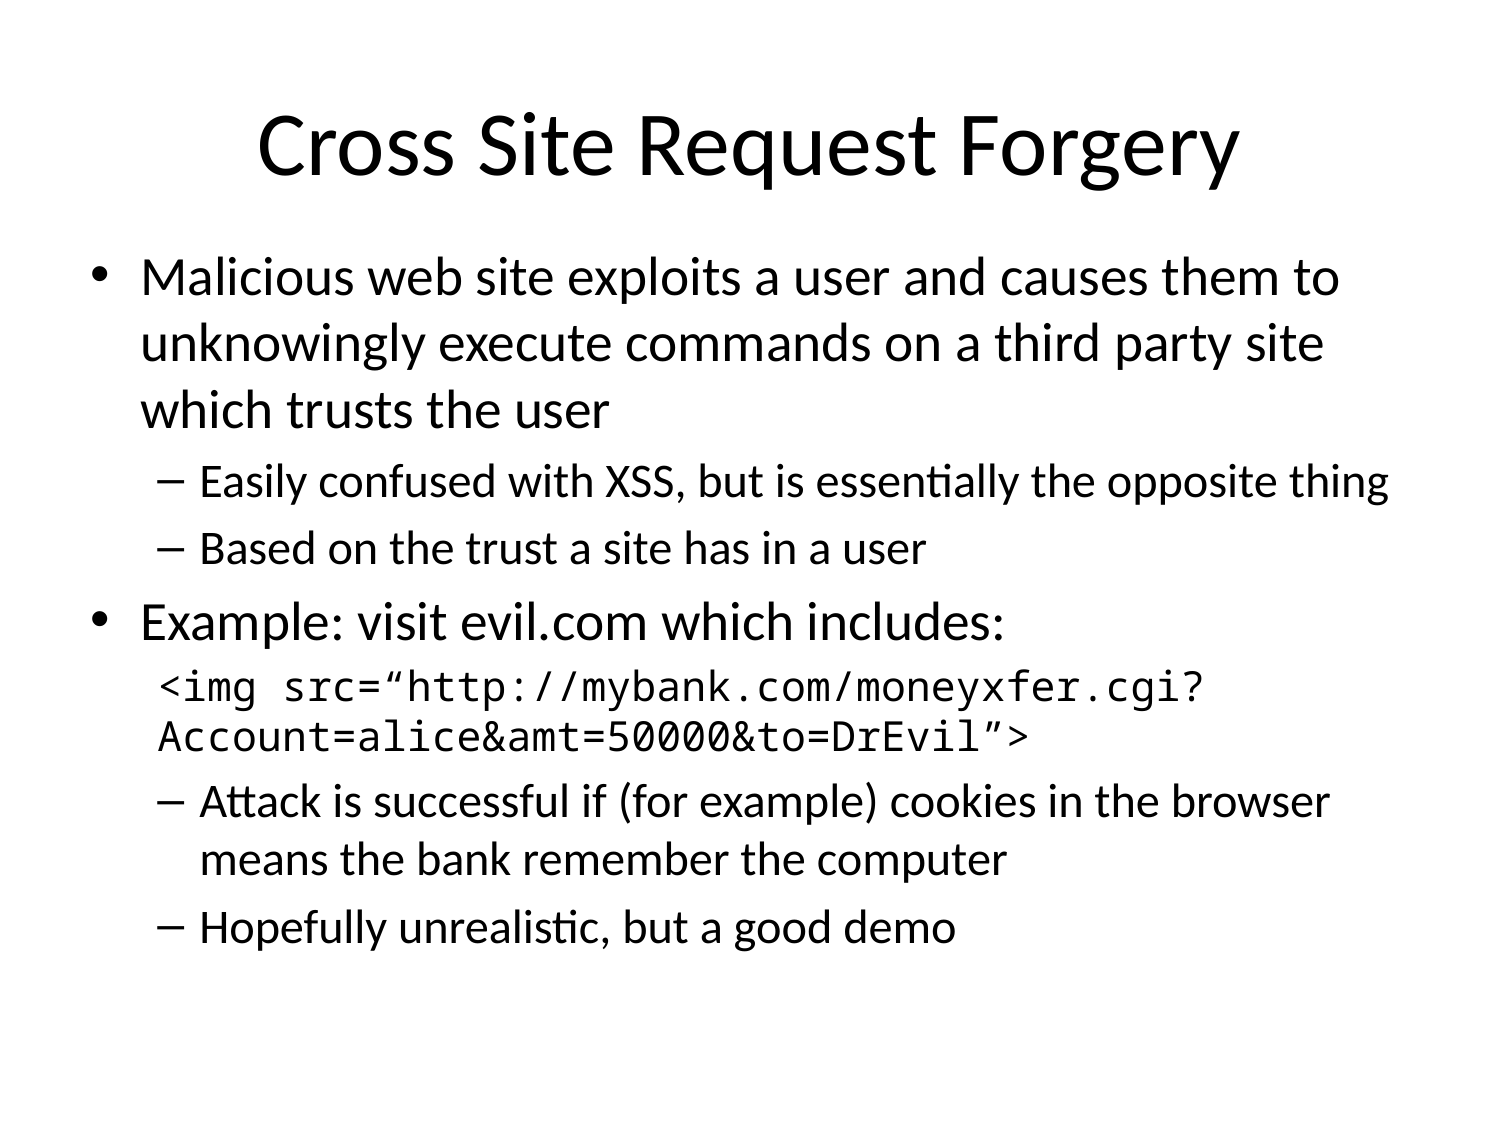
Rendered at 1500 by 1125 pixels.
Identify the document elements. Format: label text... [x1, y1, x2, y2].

list Malicious web site exploits a user and causes them to unknowingly execute commands on a third party site which trusts the user Easily confused with XSS, but is essentially the opposite thing Based on the trust a site has in a user Example: visit evil.com which includes: <img src=“http://mybank.com/moneyxfer.cgi?Account=alice&amt=50000&to=DrEvil”> Attack is successful if (for example) cookies in the browser means the bank remember the computer Hopefully unrealistic, but a good demo [75, 232, 1425, 1005]
title Cross Site Request Forgery [75, 45, 1425, 232]
